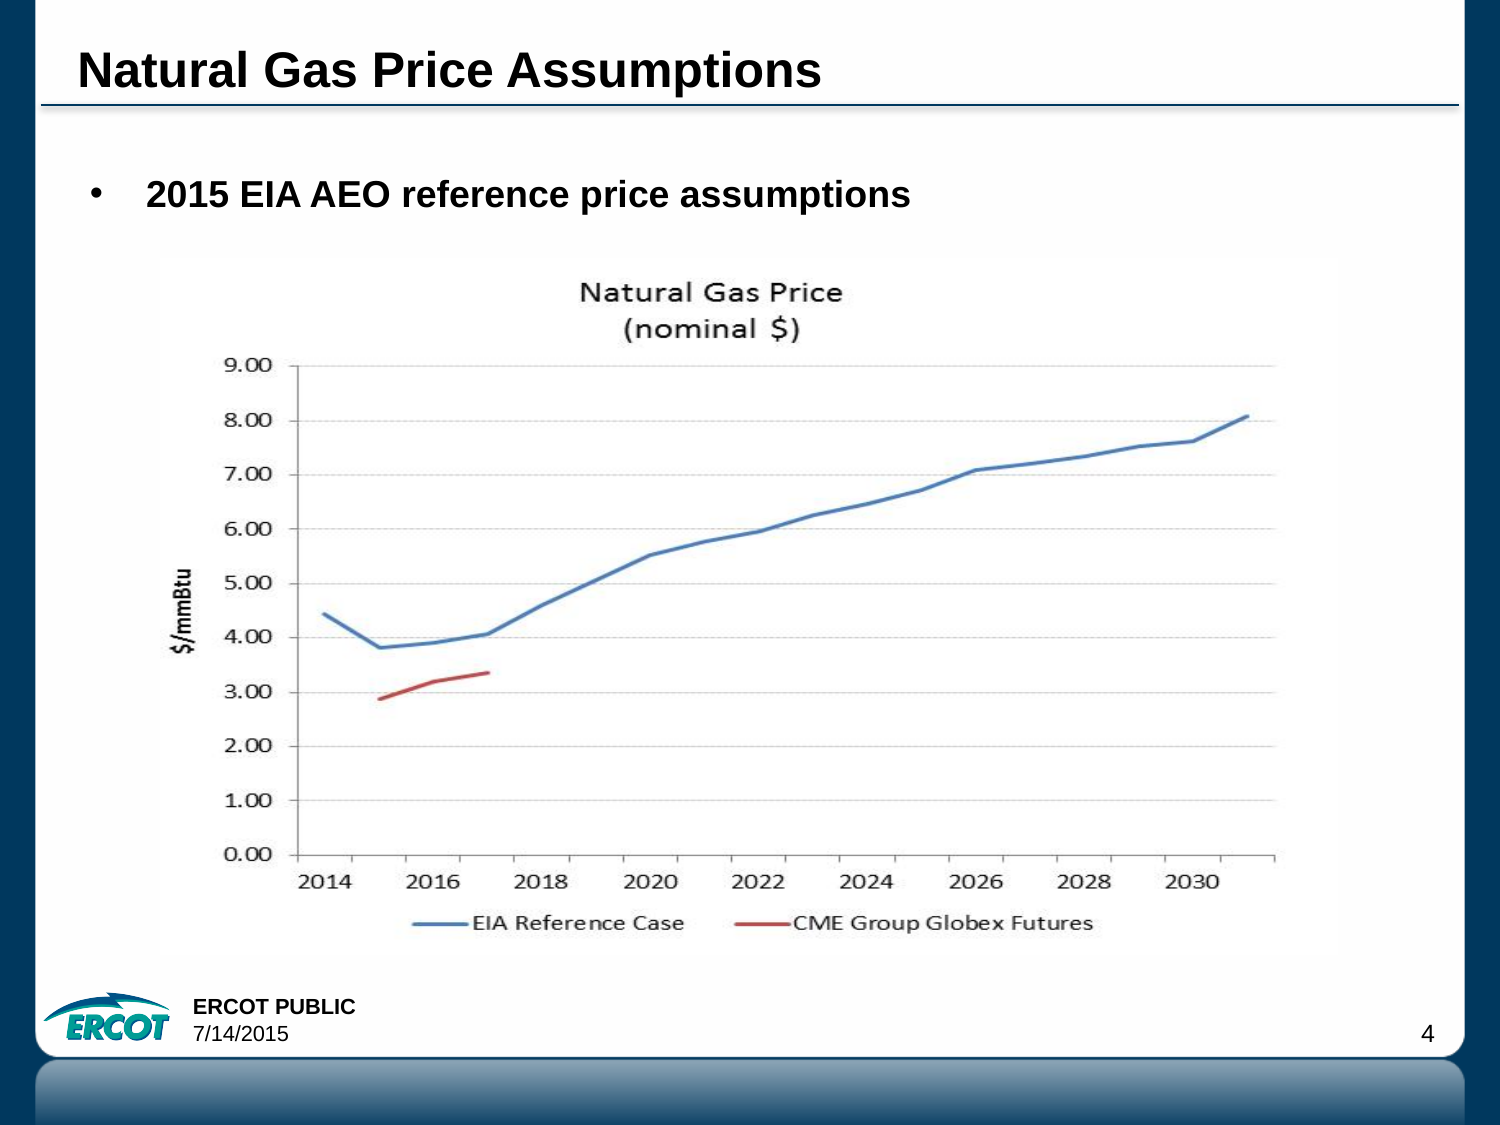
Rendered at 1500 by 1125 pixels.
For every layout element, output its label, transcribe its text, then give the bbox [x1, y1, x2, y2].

picture [35, 0, 1465, 1125]
title Natural Gas Price Assumptions [62, 29, 1450, 106]
text_box 2015 EIA AEO reference price assumptions [74, 162, 1425, 265]
